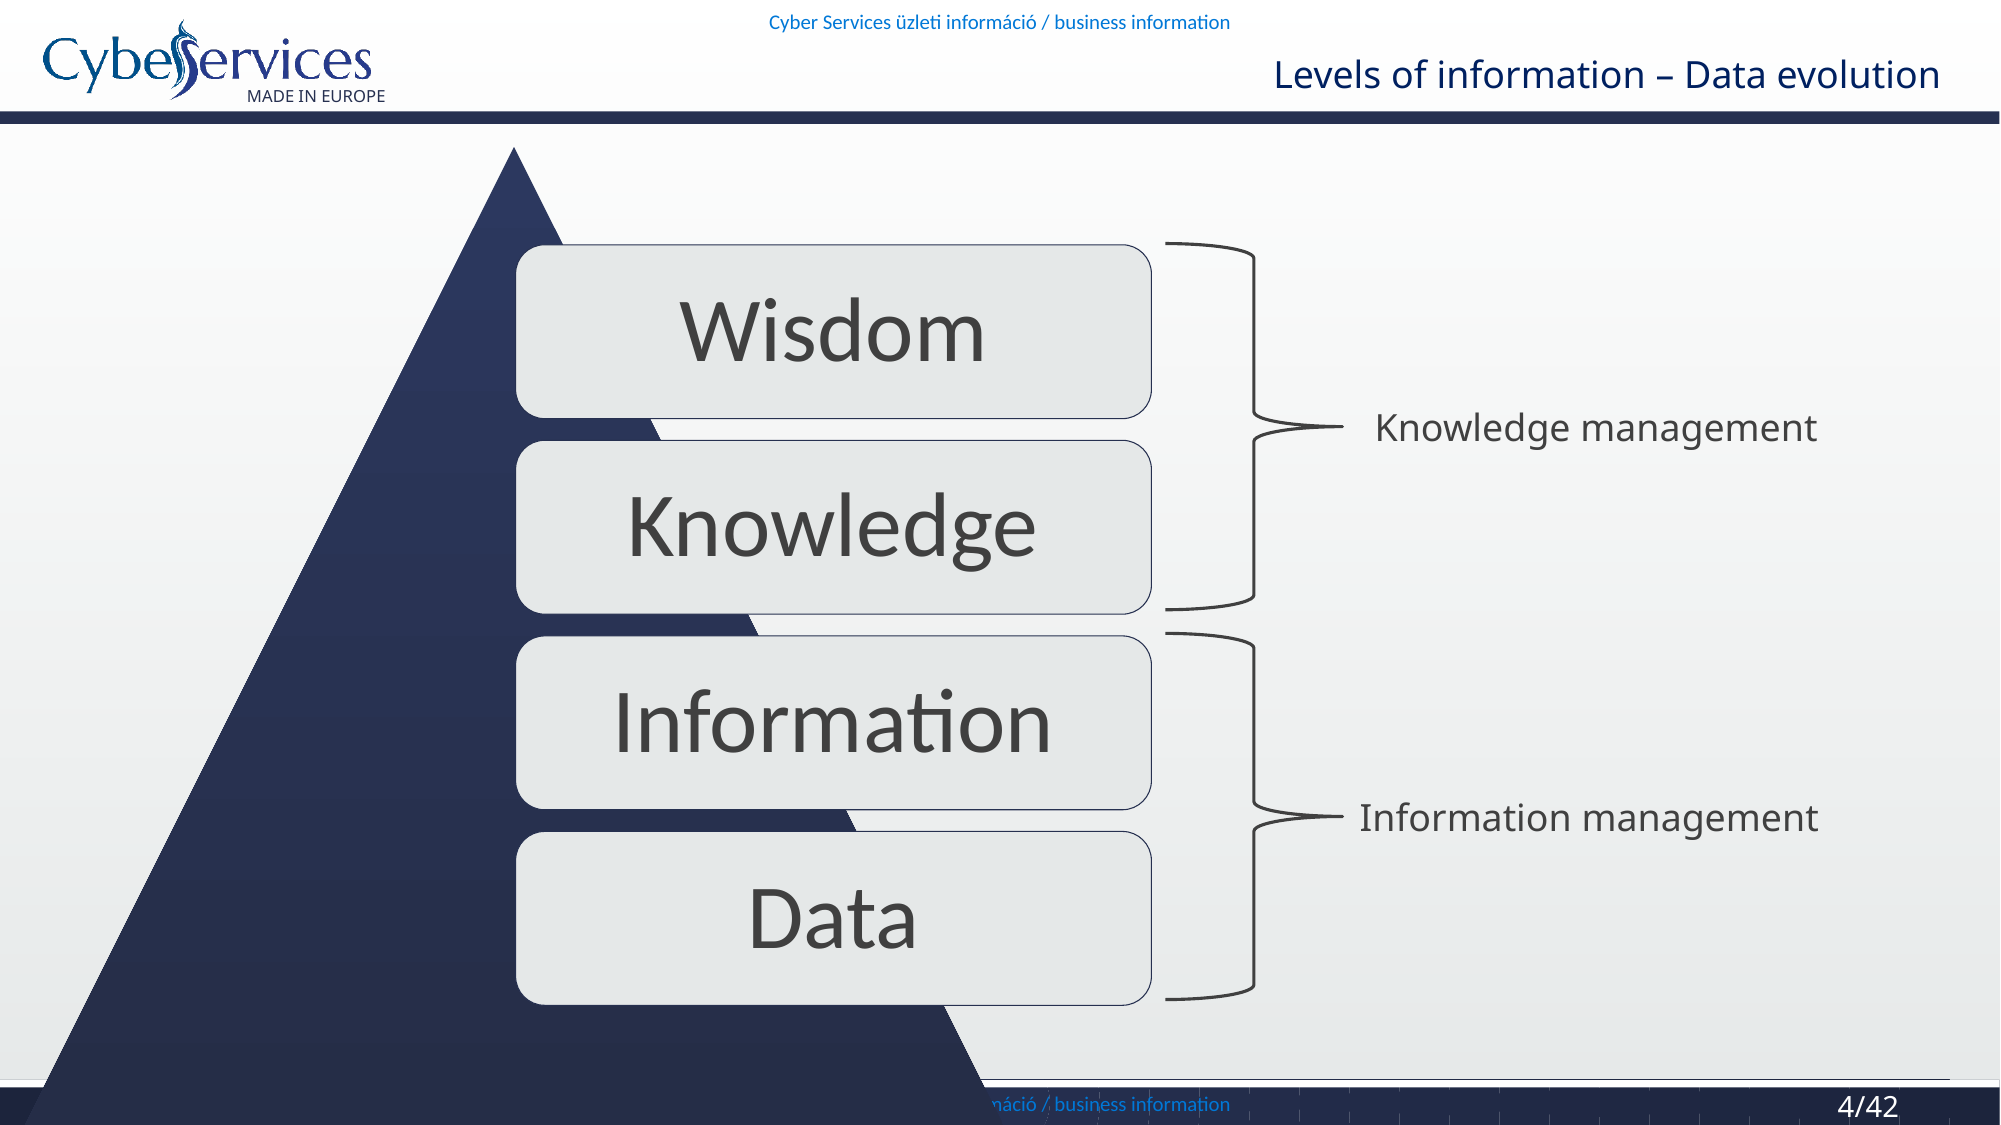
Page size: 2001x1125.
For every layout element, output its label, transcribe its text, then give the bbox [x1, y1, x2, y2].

text_box [0, 111, 2000, 124]
text_box Information management [1344, 786, 1835, 846]
text_box MADE IN EUROPE [232, 78, 469, 113]
text_box 4/42 [1822, 1080, 2000, 1125]
text_box Levels of information – Data evolution [396, 48, 1957, 105]
text_box [1165, 241, 1345, 612]
text_box [1165, 631, 1344, 1002]
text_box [24, 146, 1152, 1125]
picture [43, 19, 371, 100]
text_box Knowledge management [1359, 397, 1833, 457]
